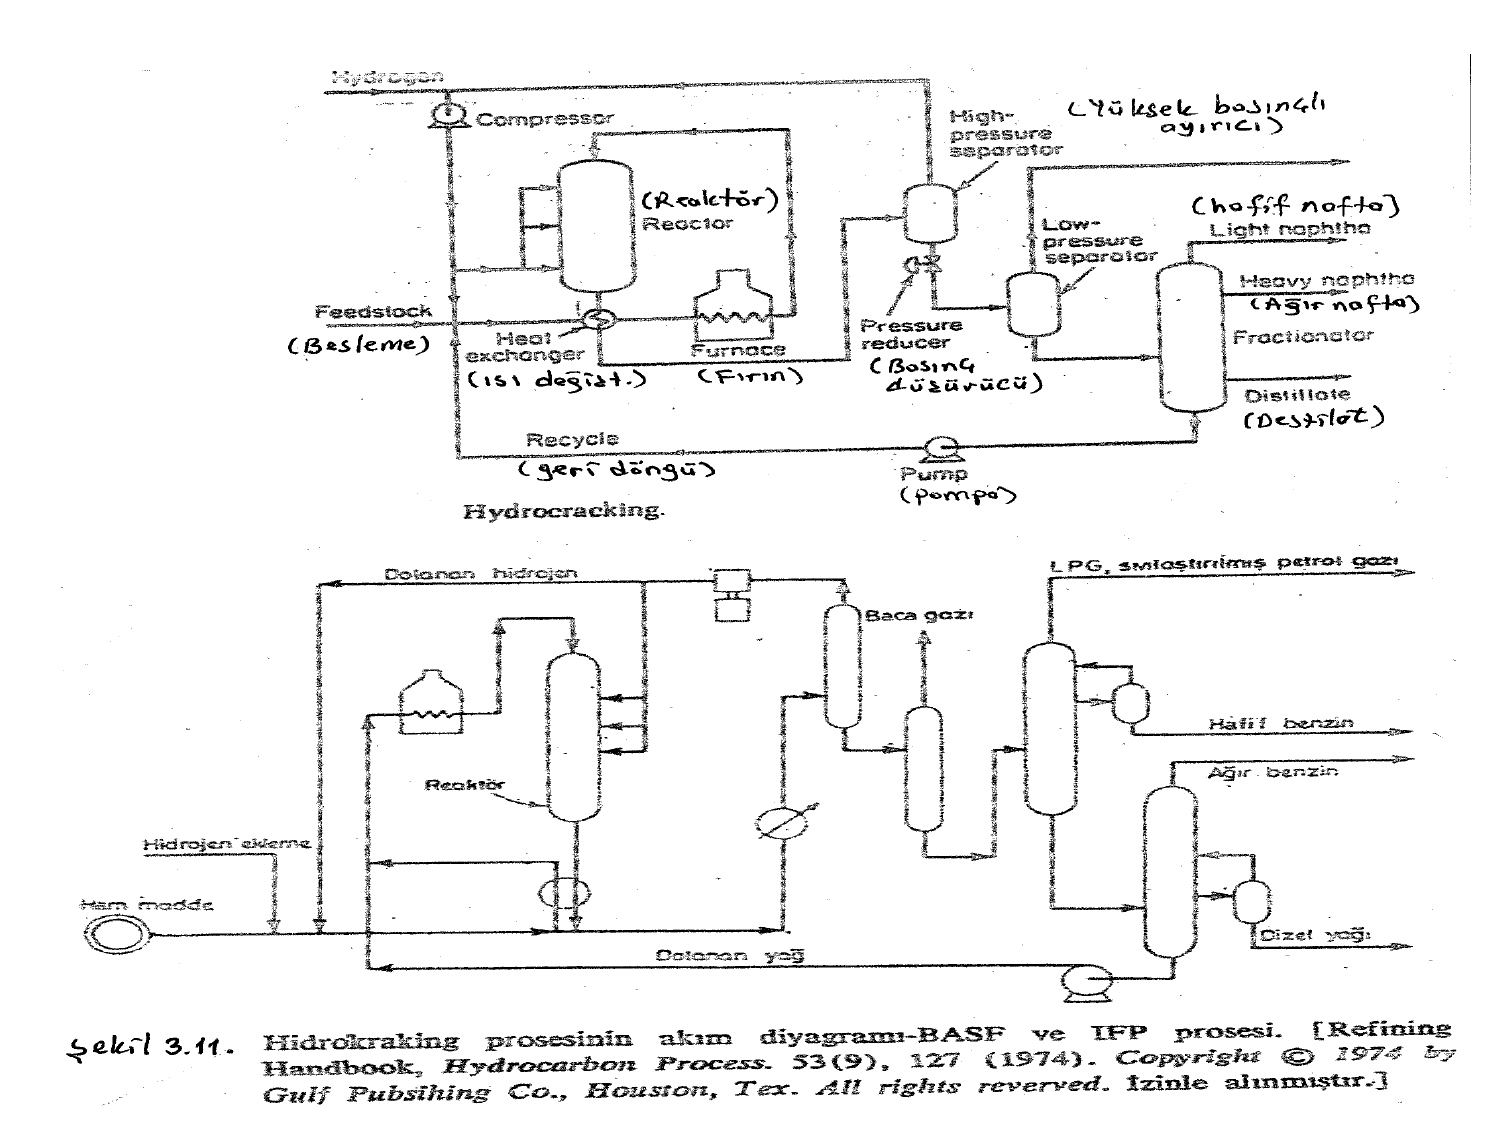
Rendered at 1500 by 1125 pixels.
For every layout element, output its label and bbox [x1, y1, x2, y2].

picture [41, 54, 1471, 1106]
